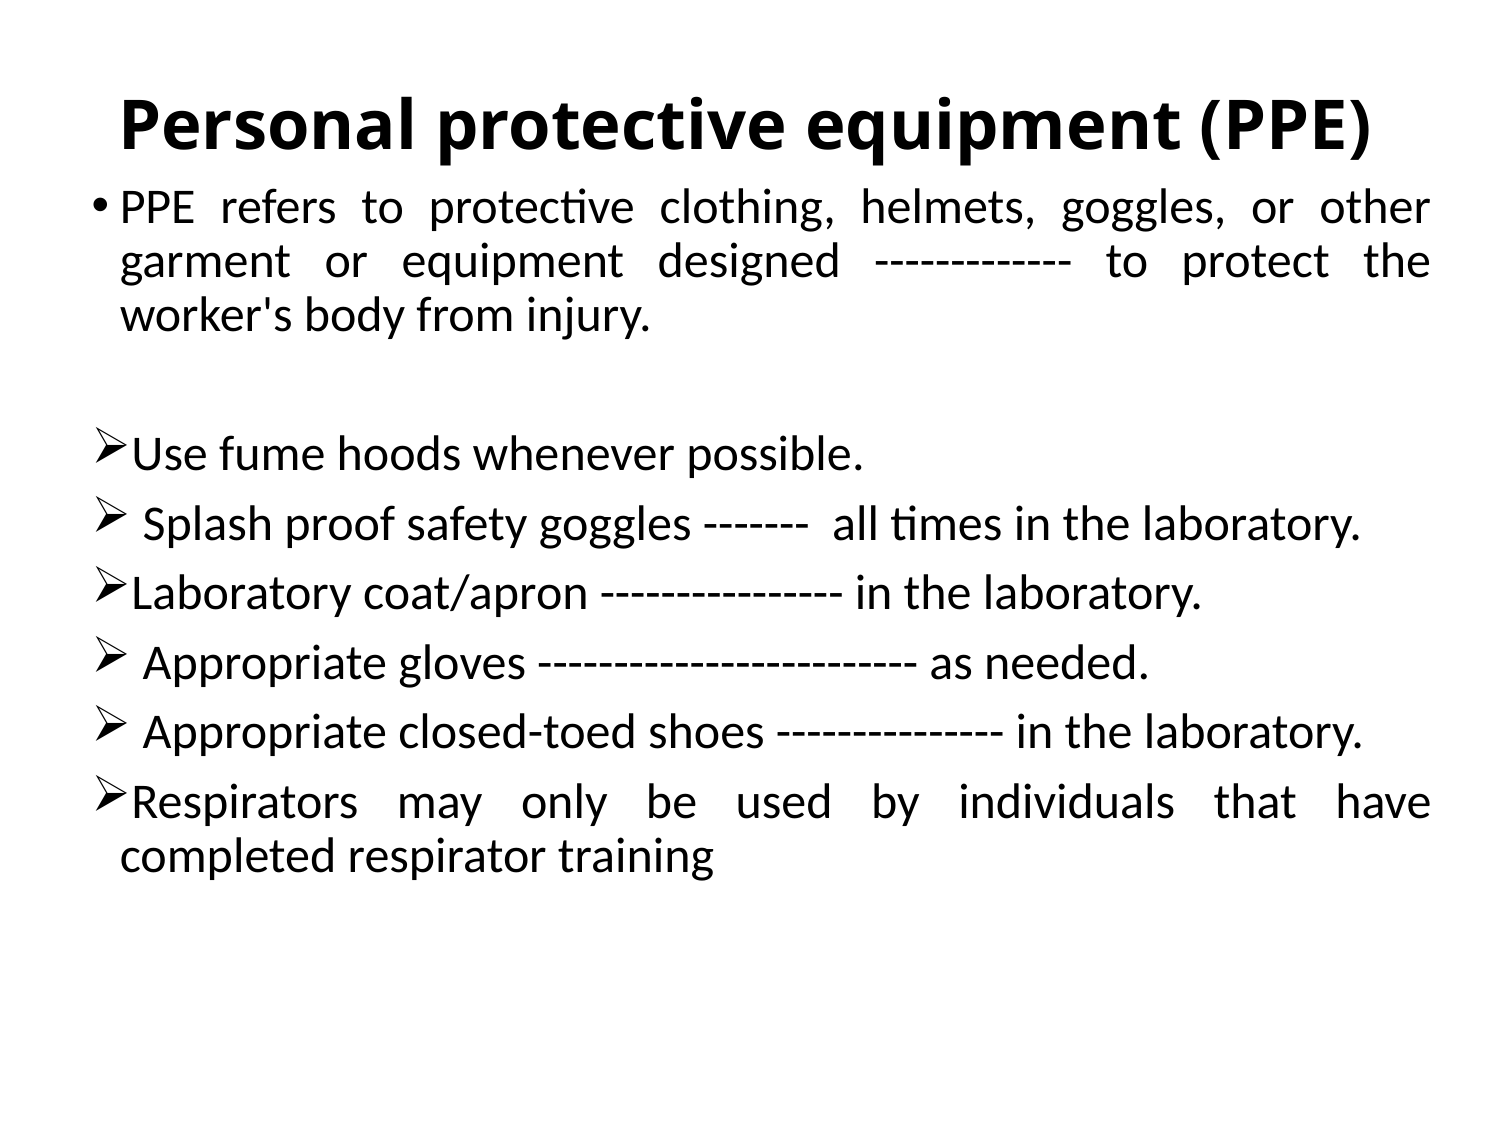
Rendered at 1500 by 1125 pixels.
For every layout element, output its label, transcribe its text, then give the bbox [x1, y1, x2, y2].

list PPE refers to protective clothing, helmets, goggles, or other garment or equipment designed ------------- to protect the worker's body from injury. Use fume hoods whenever possible. Splash proof safety goggles ------- all times in the laboratory. Laboratory coat/apron ---------------- in the laboratory. Appropriate gloves ------------------------- as needed. Appropriate closed-toed shoes --------------- in the laboratory. Respirators may only be used by individuals that have completed respirator training [76, 172, 1447, 1125]
title Personal protective equipment (PPE) [103, 59, 1397, 172]
